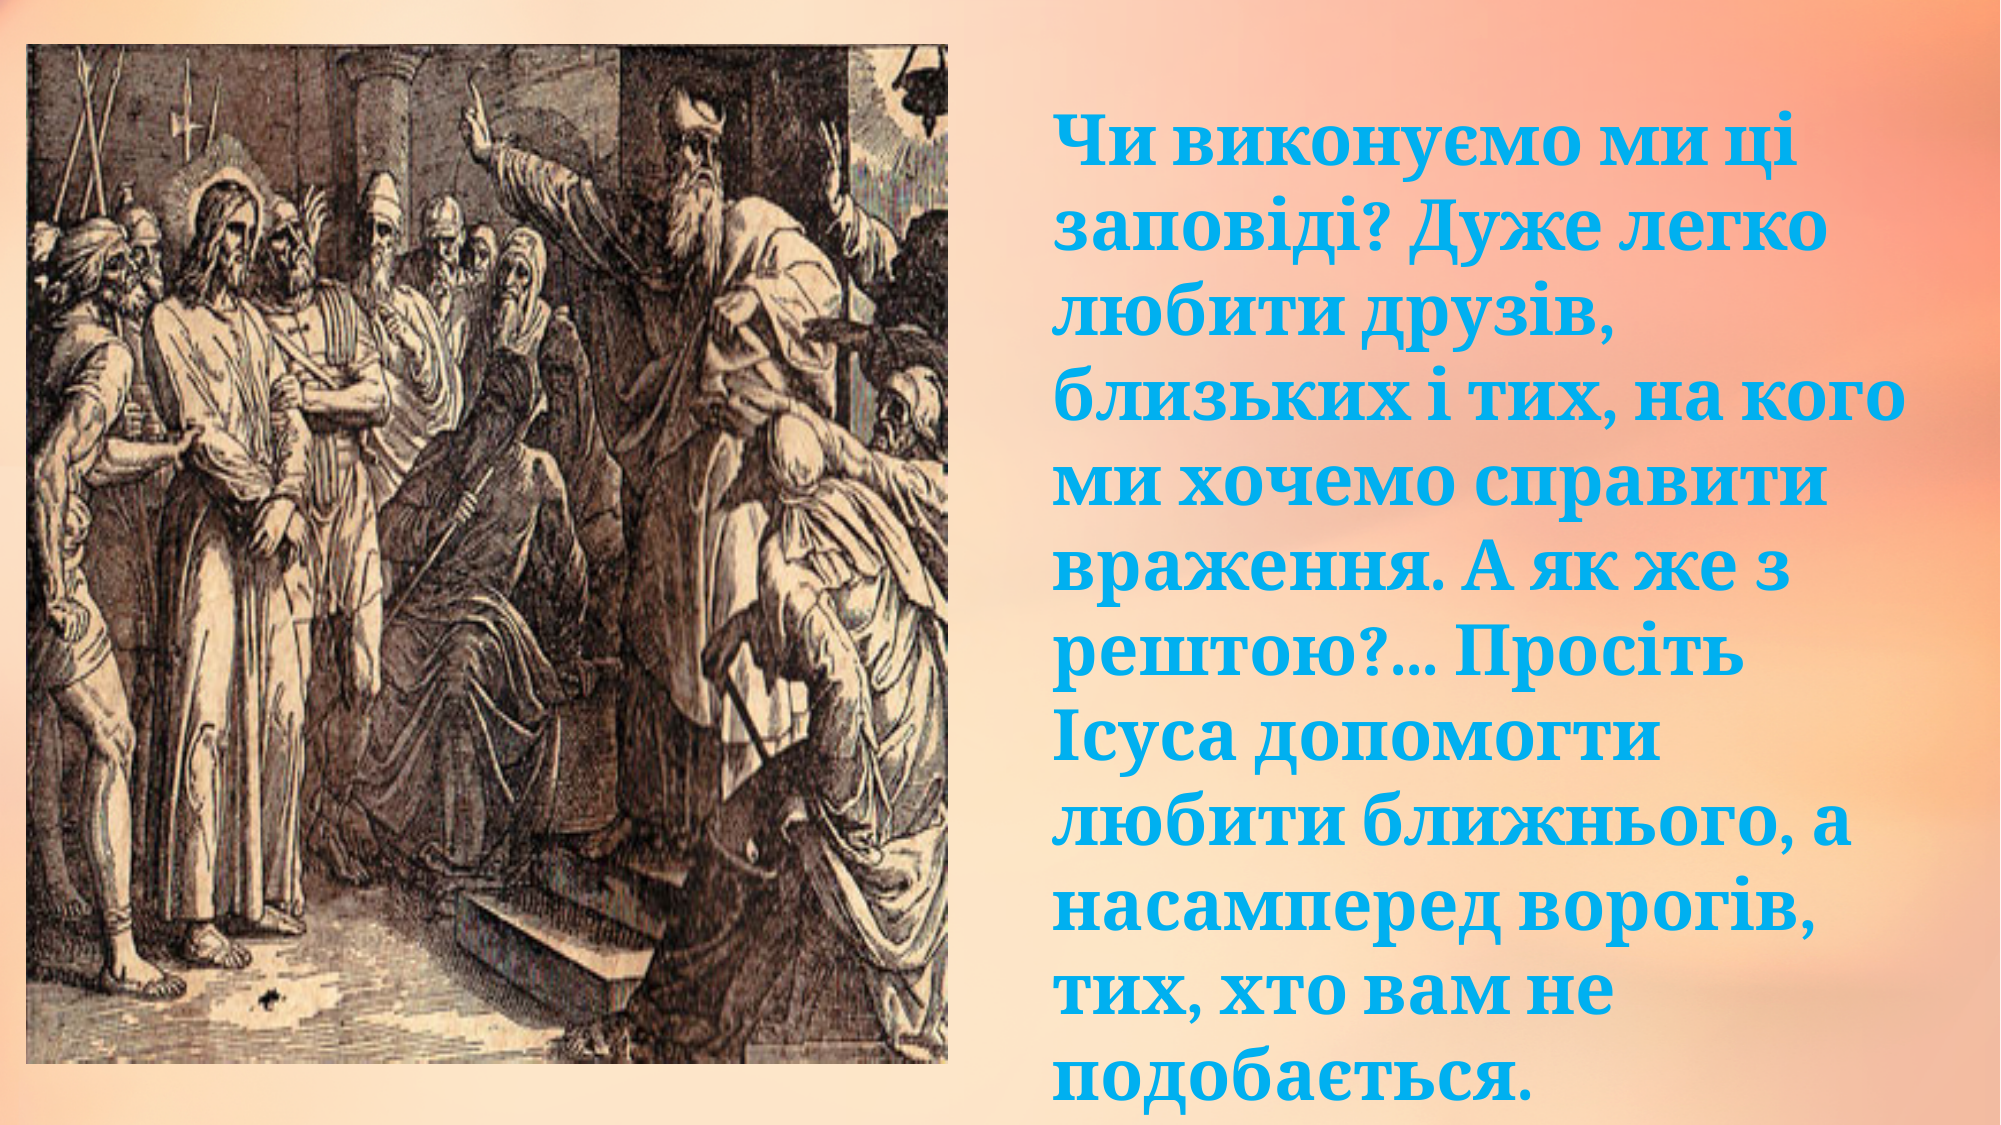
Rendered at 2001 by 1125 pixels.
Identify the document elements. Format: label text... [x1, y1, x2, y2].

picture [0, 0, 2001, 1125]
text_box Чи виконуємо ми ці заповіді? Дуже легко любити друзів, близьких і тих, на кого ми хочемо справити враження. А як же з рештою?... Просіть Ісуса допомогти любити ближнього, а насамперед ворогів, тих, хто вам не подобається. [1038, 87, 1957, 1122]
